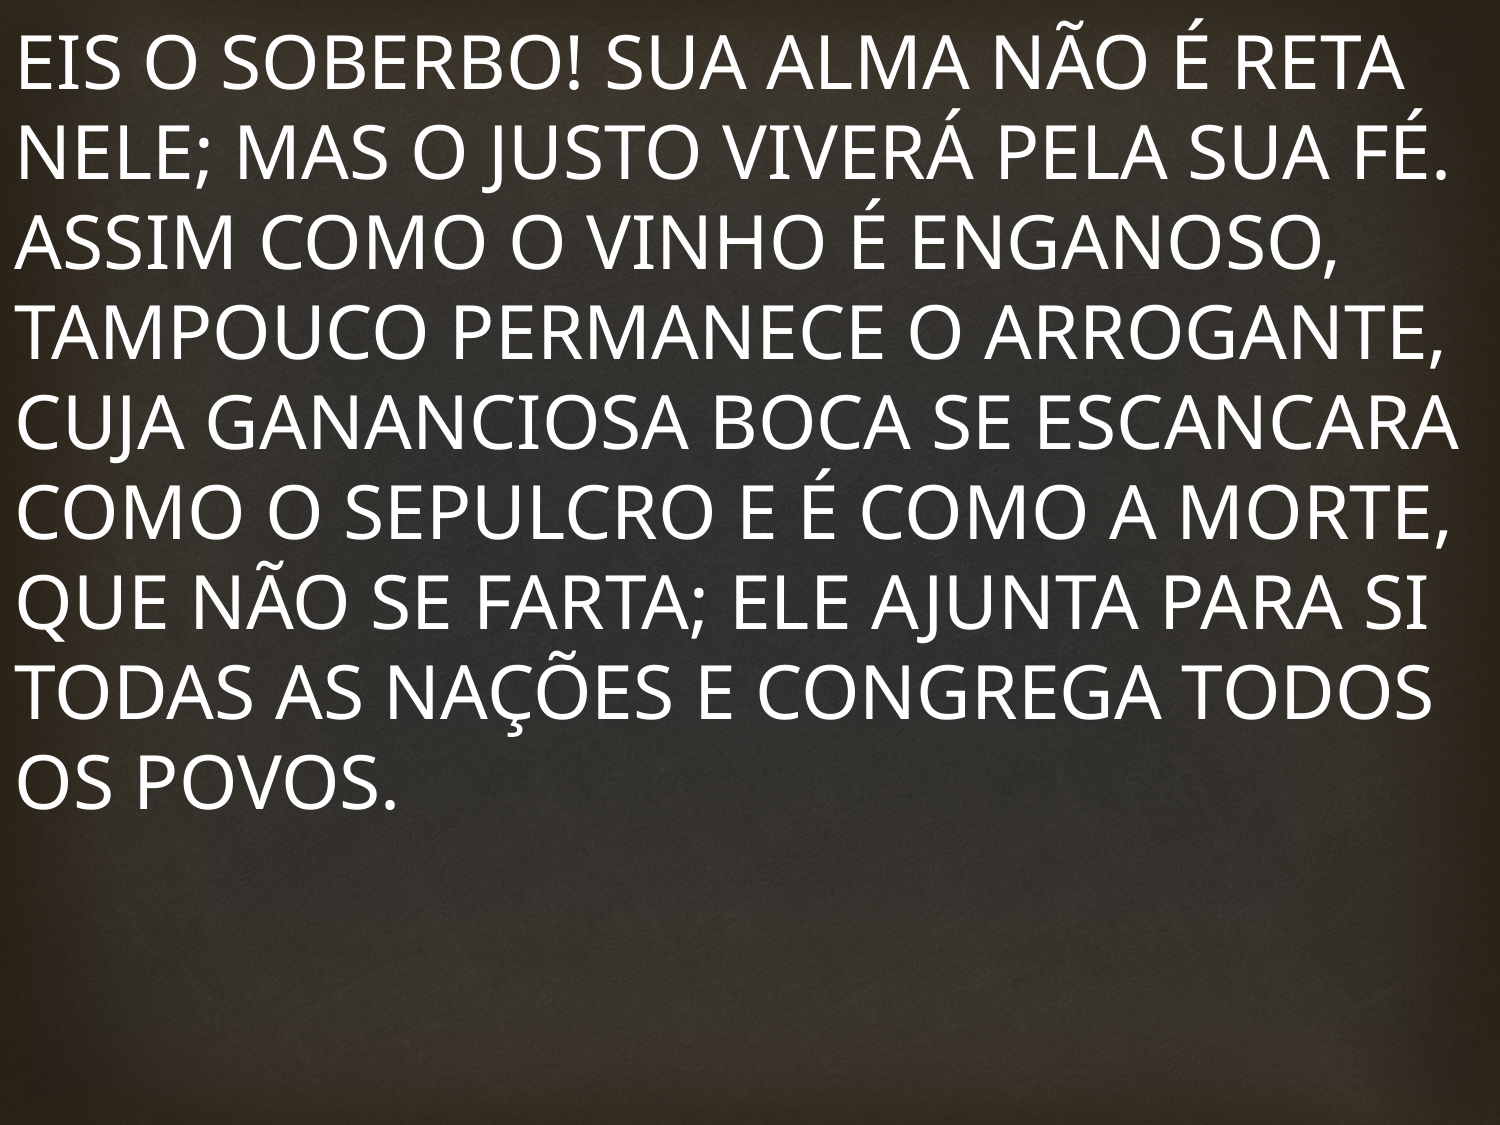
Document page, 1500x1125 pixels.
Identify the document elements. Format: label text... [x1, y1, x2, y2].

text_box EIS O SOBERBO! SUA ALMA NÃO É RETA NELE; MAS O JUSTO VIVERÁ PELA SUA FÉ. ASSIM COMO O VINHO É ENGANOSO, TAMPOUCO PERMANECE O ARROGANTE, CUJA GANANCIOSA BOCA SE ESCANCARA COMO O SEPULCRO E É COMO A MORTE, QUE NÃO SE FARTA; ELE AJUNTA PARA SI TODAS AS NAÇÕES E CONGREGA TODOS OS POVOS. [0, 7, 1500, 832]
